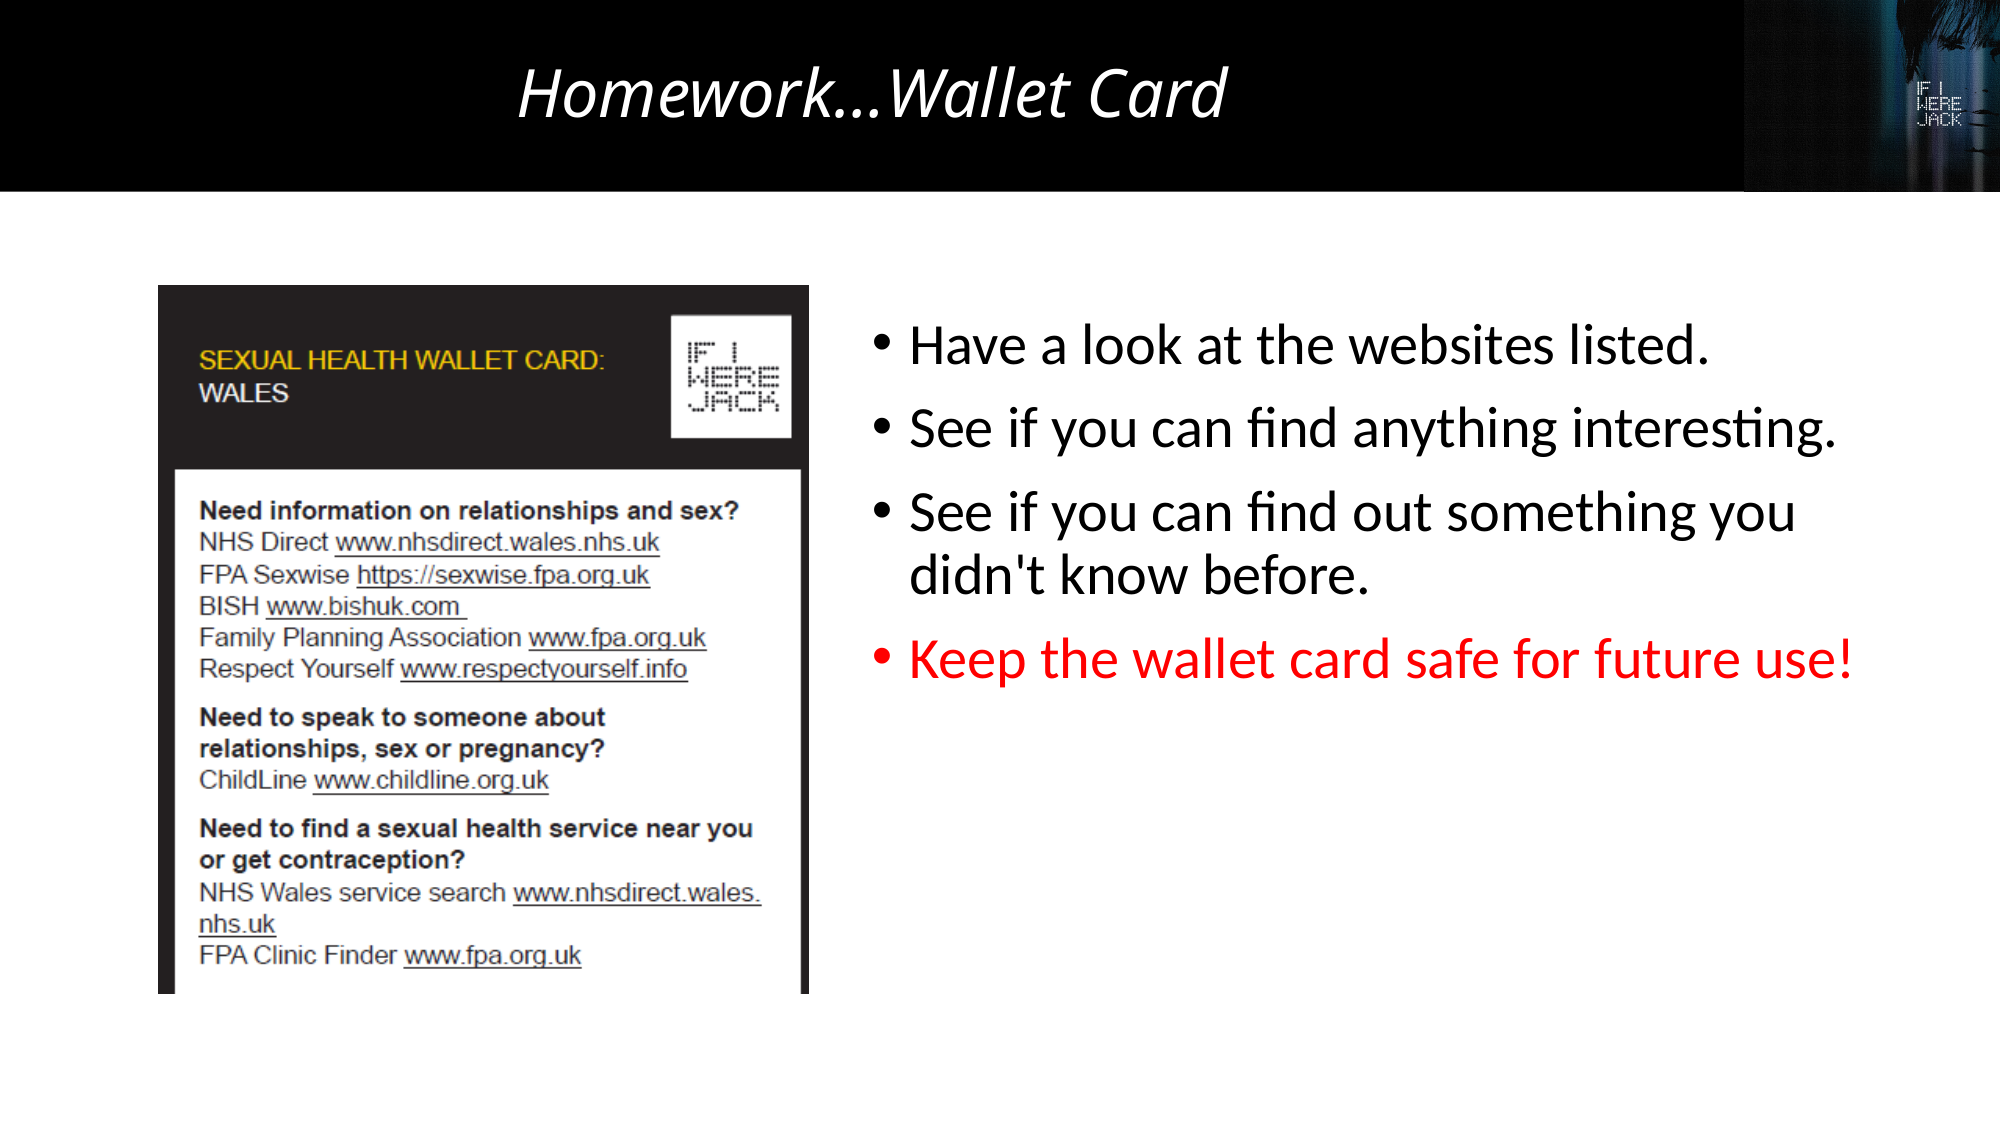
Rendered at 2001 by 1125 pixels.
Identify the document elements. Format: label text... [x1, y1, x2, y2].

picture [1744, 0, 2000, 192]
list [158, 285, 809, 994]
title Homework…Wallet Card [0, 0, 1744, 192]
text_box Have a look at the websites listed. See if you can find anything interesting. See if you can find out something you didn't know before. Keep the wallet card safe for future use! [856, 306, 1891, 772]
